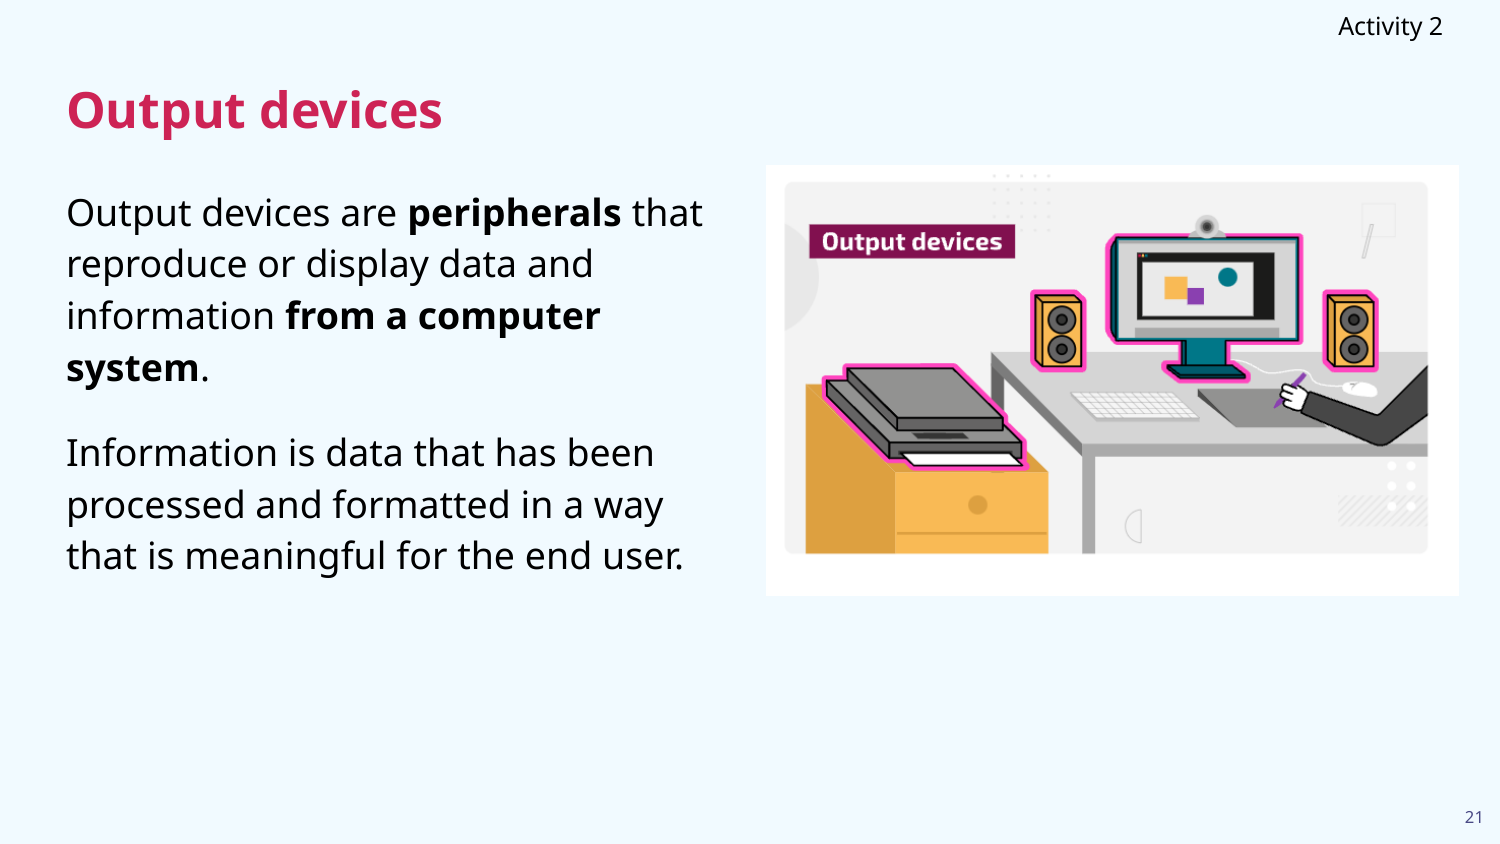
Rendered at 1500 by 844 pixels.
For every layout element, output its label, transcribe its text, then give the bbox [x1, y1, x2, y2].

slide_number 21 [1448, 792, 1500, 844]
title Output devices [51, 51, 1449, 166]
subtitle Activity 2 [1122, 0, 1444, 52]
list Output devices are peripherals that reproduce or display data and information from a computer system. Information is data that has been processed and formatted in a way that is meaningful for the end user. [51, 166, 723, 768]
picture [766, 165, 1459, 596]
